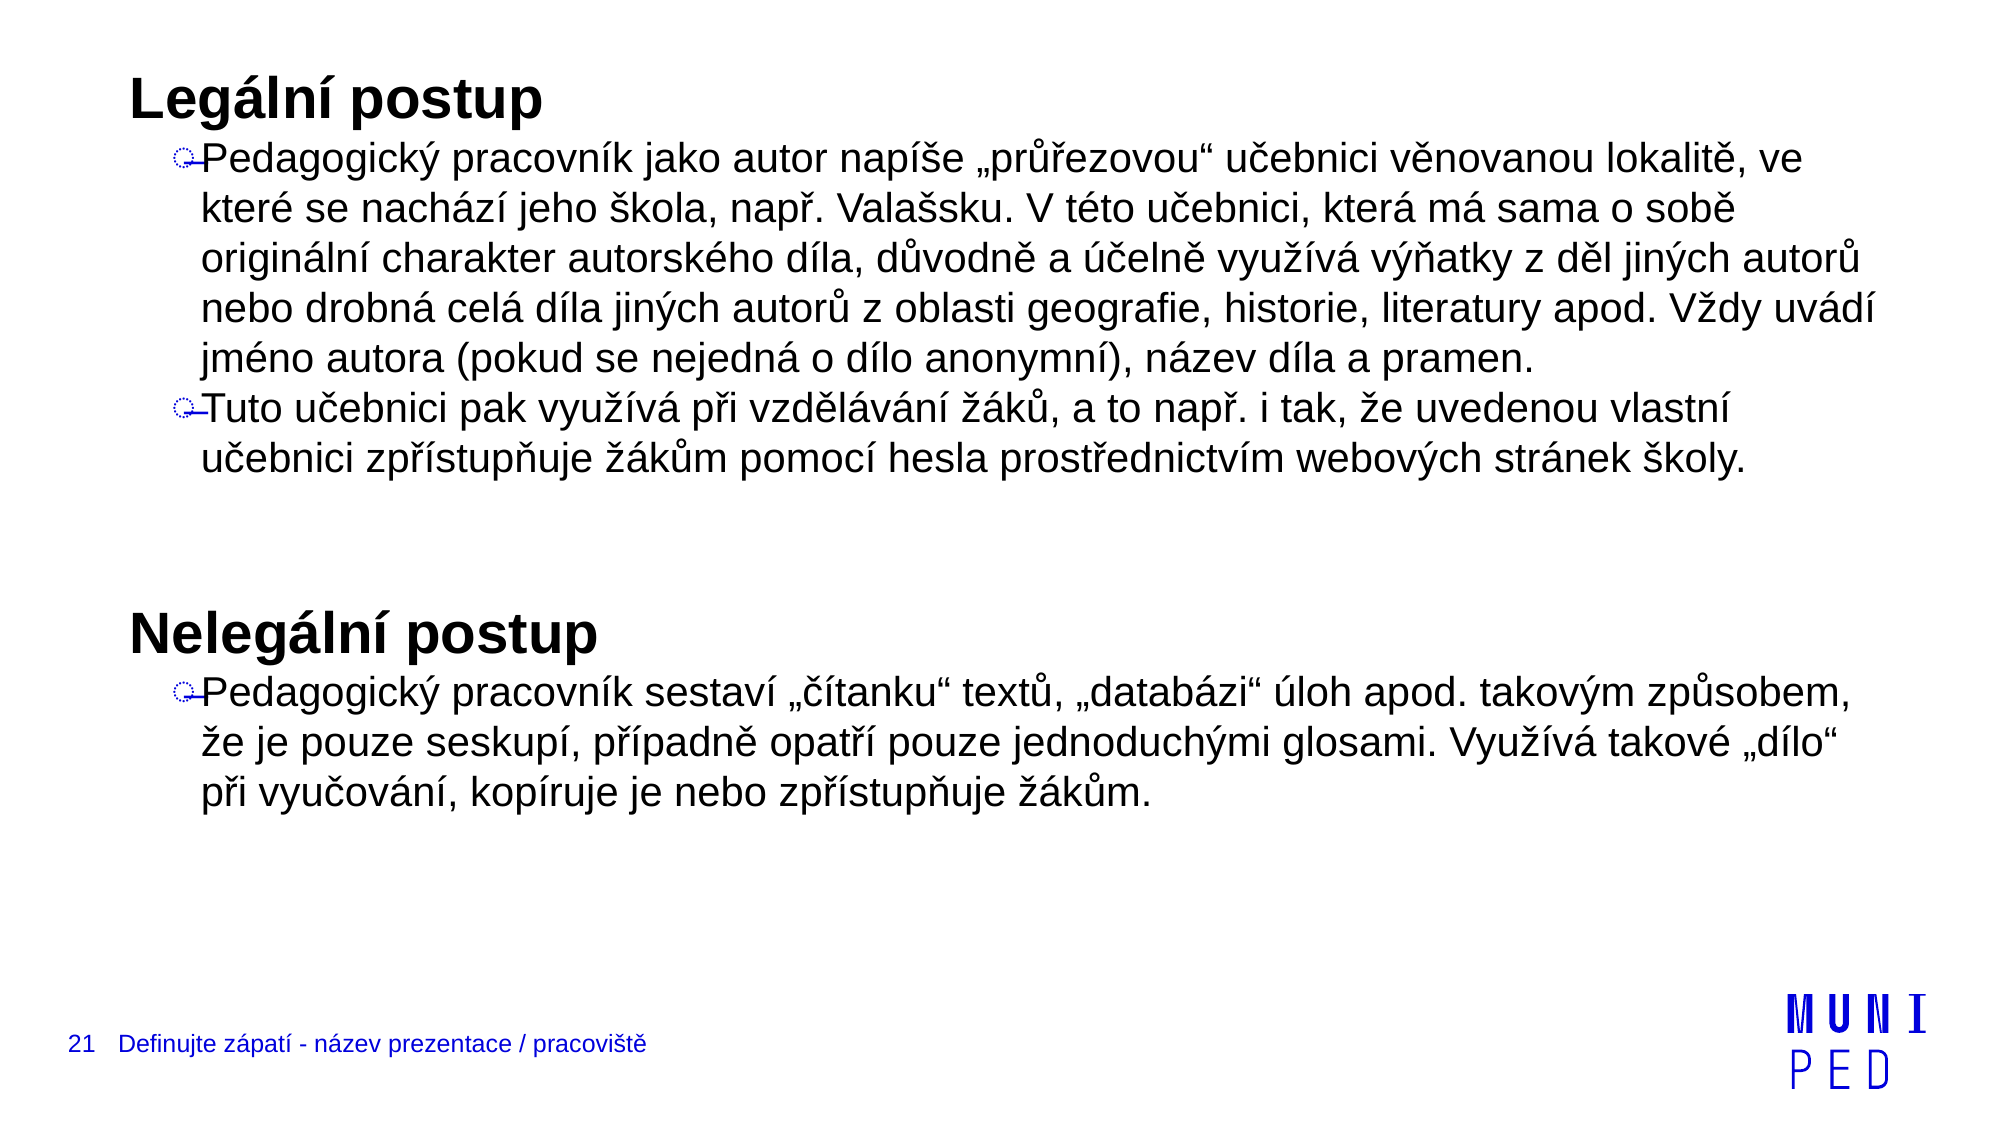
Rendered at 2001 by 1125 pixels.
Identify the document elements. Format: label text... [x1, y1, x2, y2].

slide_number 21 [67, 1021, 110, 1063]
footer Definujte zápatí - název prezentace / pracoviště [118, 1021, 1418, 1063]
list Legální postup Pedagogický pracovník jako autor napíše „průřezovou“ učebnici věnovanou lokalitě, ve které se nachází jeho škola, např. Valašsku. V této učebnici, která má sama o sobě originální charakter autorského díla, důvodně a účelně využívá výňatky z děl jiných autorů nebo drobná celá díla jiných autorů z oblasti geografie, historie, literatury apod. Vždy uvádí jméno autora (pokud se nejedná o dílo anonymní), název díla a pramen. Tuto učebnici pak využívá při vzdělávání žáků, a to např. i tak, že uvedenou vlastní učebnici zpřístupňuje žákům pomocí hesla prostřednictvím webových stránek školy. Nelegální postup Pedagogický pracovník sestaví „čítanku“ textů, „databázi“ úloh apod. takovým způsobem, že je pouze seskupí, případně opatří pouze jednoduchými glosami. Využívá takové „dílo“ při vyučování, kopíruje je nebo zpřístupňuje žákům. [118, 25, 1883, 957]
